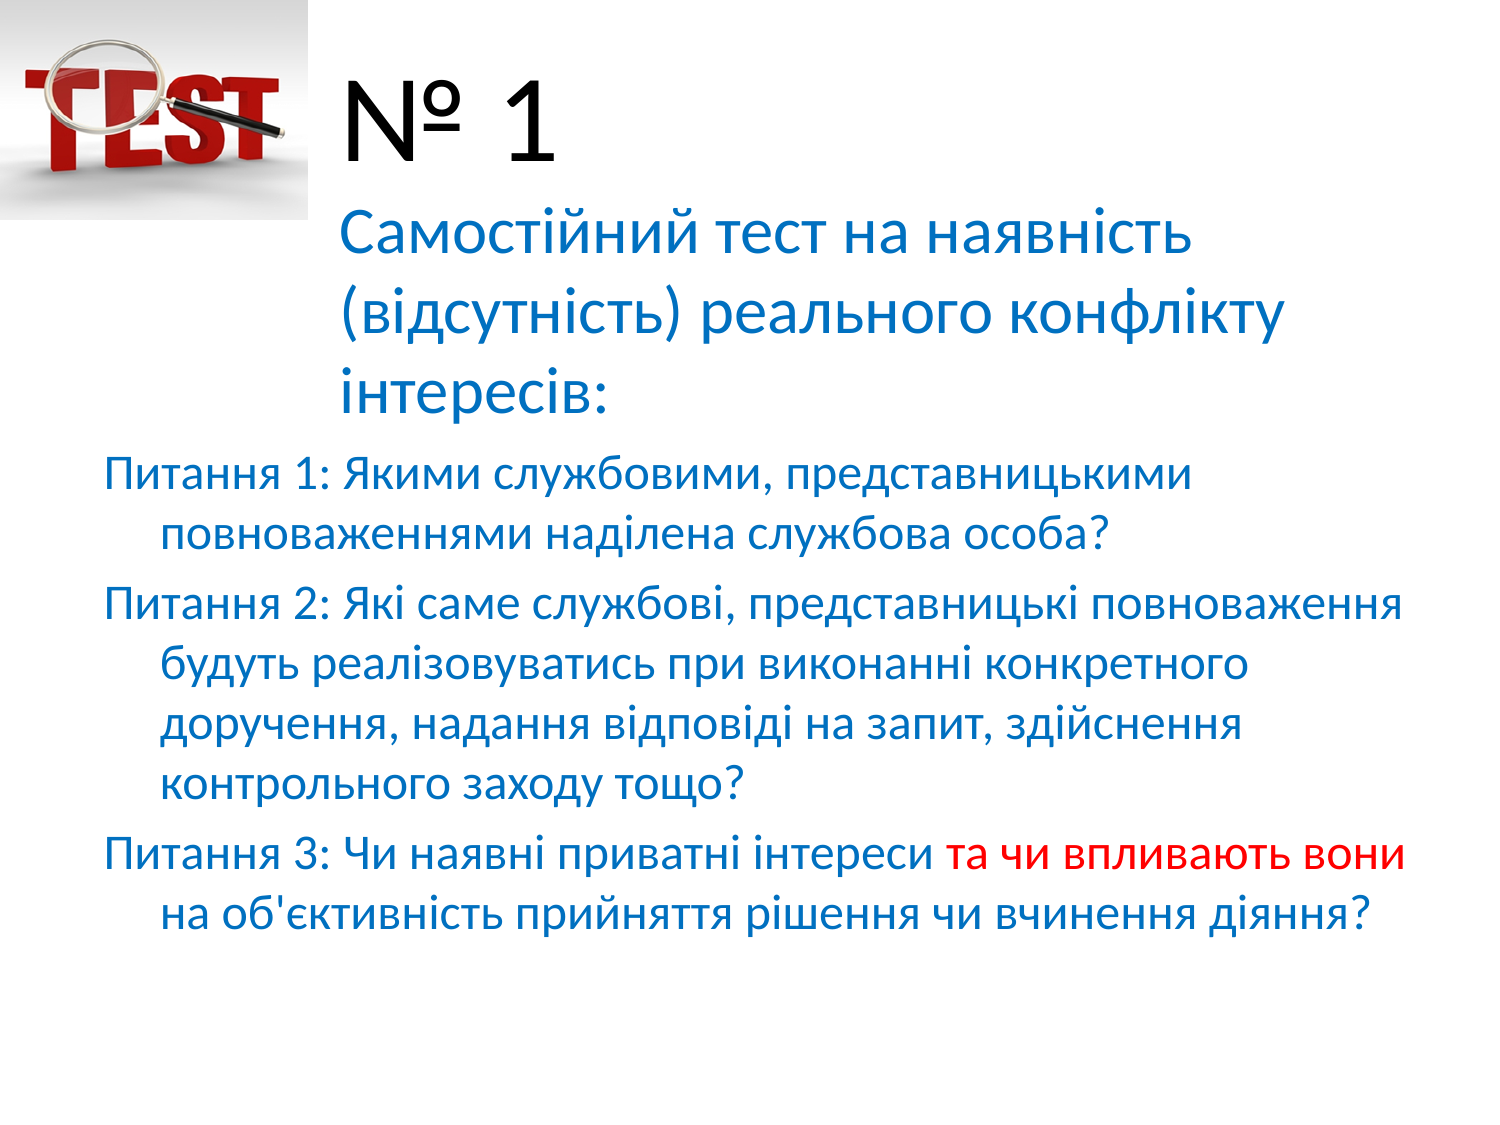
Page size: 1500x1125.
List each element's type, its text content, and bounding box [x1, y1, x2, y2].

title № 1 Самостійний тест на наявність (відсутність) реального конфлікту інтересів: [324, 66, 1425, 361]
picture [0, 0, 309, 221]
list Питання 1: Якими службовими, представницькими повноваженнями наділена службова особа? Питання 2: Які саме службові, представницькі повноваження будуть реалізовуватись при виконанні конкретного доручення, надання відповіді на запит, здійснення контрольного заходу тощо? Питання 3: Чи наявні приватні інтереси та чи впливають вони на об'єктивність прийняття рішення чи вчинення діяння? [88, 361, 1439, 1052]
